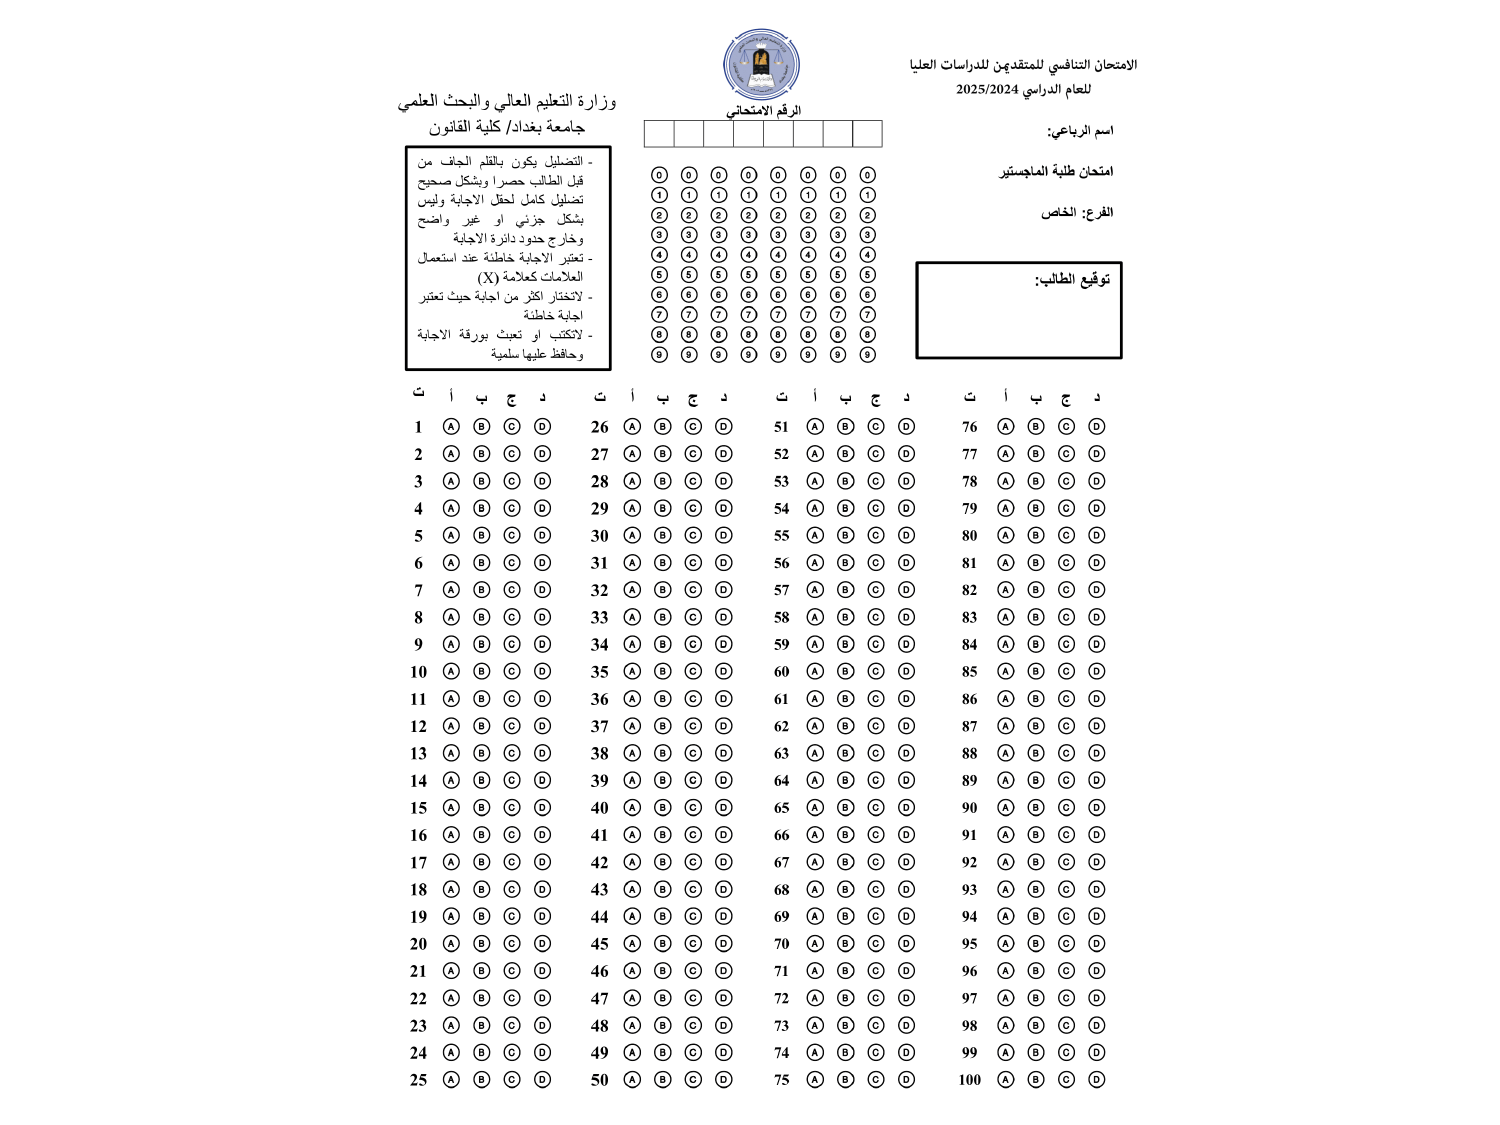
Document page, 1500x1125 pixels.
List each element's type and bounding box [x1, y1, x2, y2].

list [336, 2, 1176, 1125]
